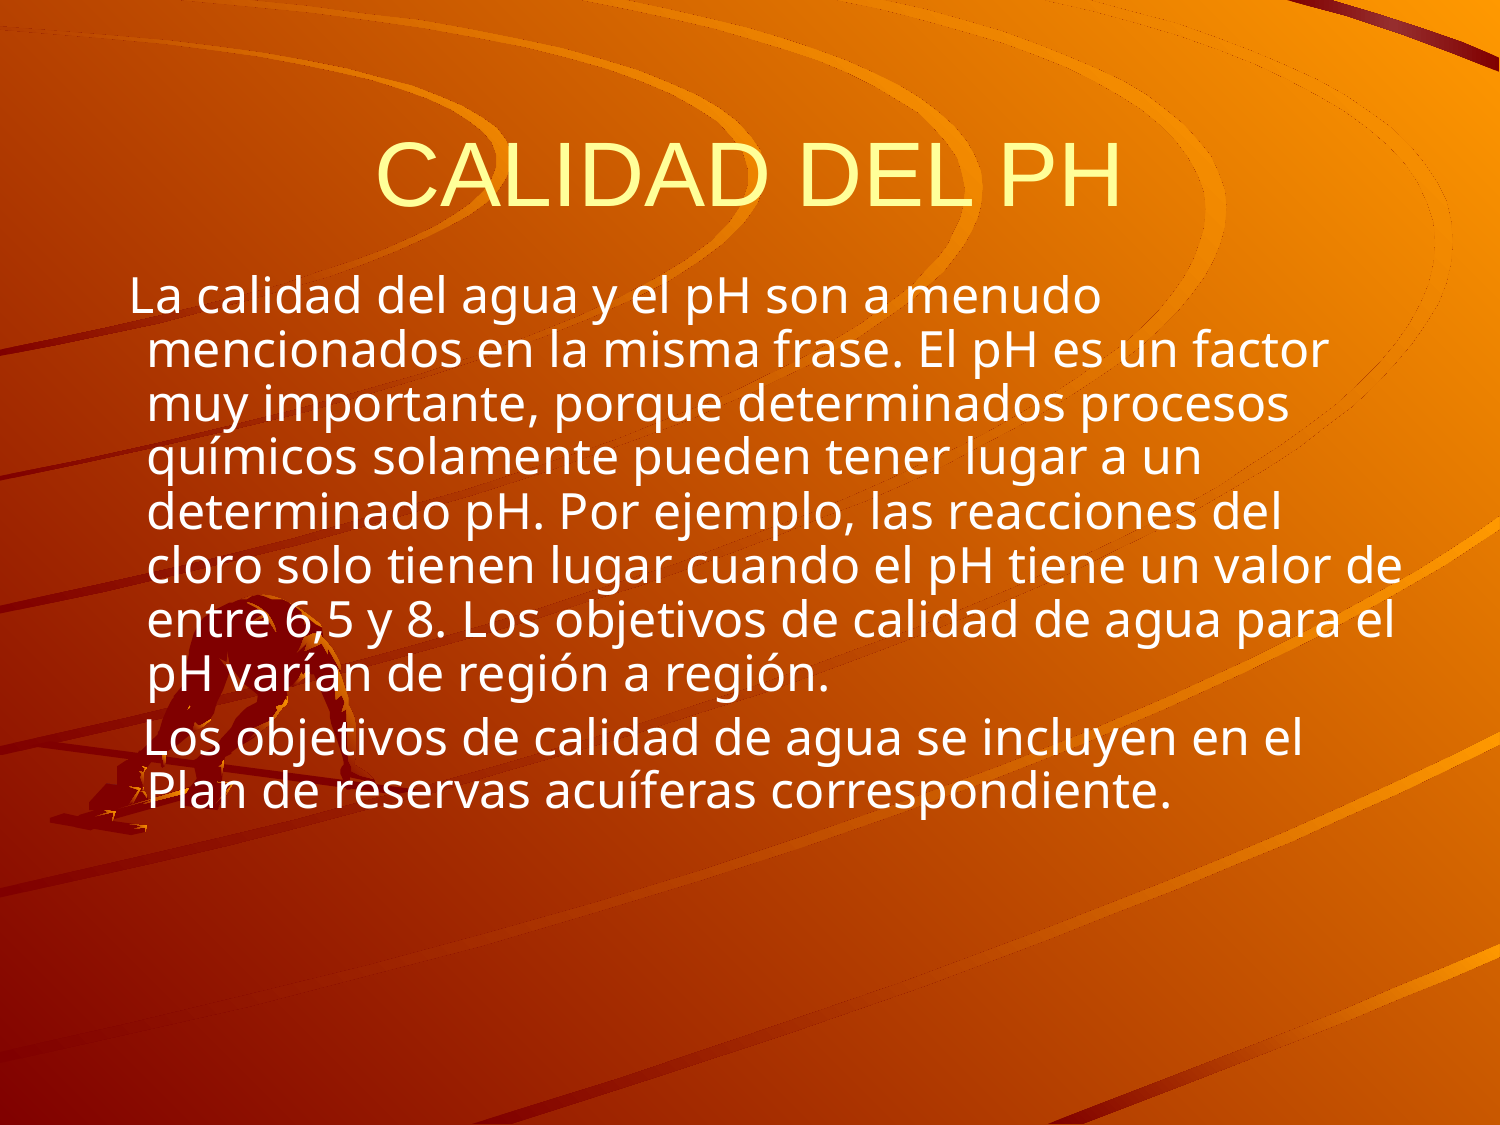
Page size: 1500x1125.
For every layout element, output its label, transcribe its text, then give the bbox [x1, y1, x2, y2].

title CALIDAD DEL PH [74, 25, 1426, 233]
list La calidad del agua y el pH son a menudo mencionados en la misma frase. El pH es un factor muy importante, porque determinados procesos químicos solamente pueden tener lugar a un determinado pH. Por ejemplo, las reacciones del cloro solo tienen lugar cuando el pH tiene un valor de entre 6,5 y 8. Los objetivos de calidad de agua para el pH varían de región a región. Los objetivos de calidad de agua se incluyen en el Plan de reservas acuíferas correspondiente. [74, 262, 1426, 1006]
